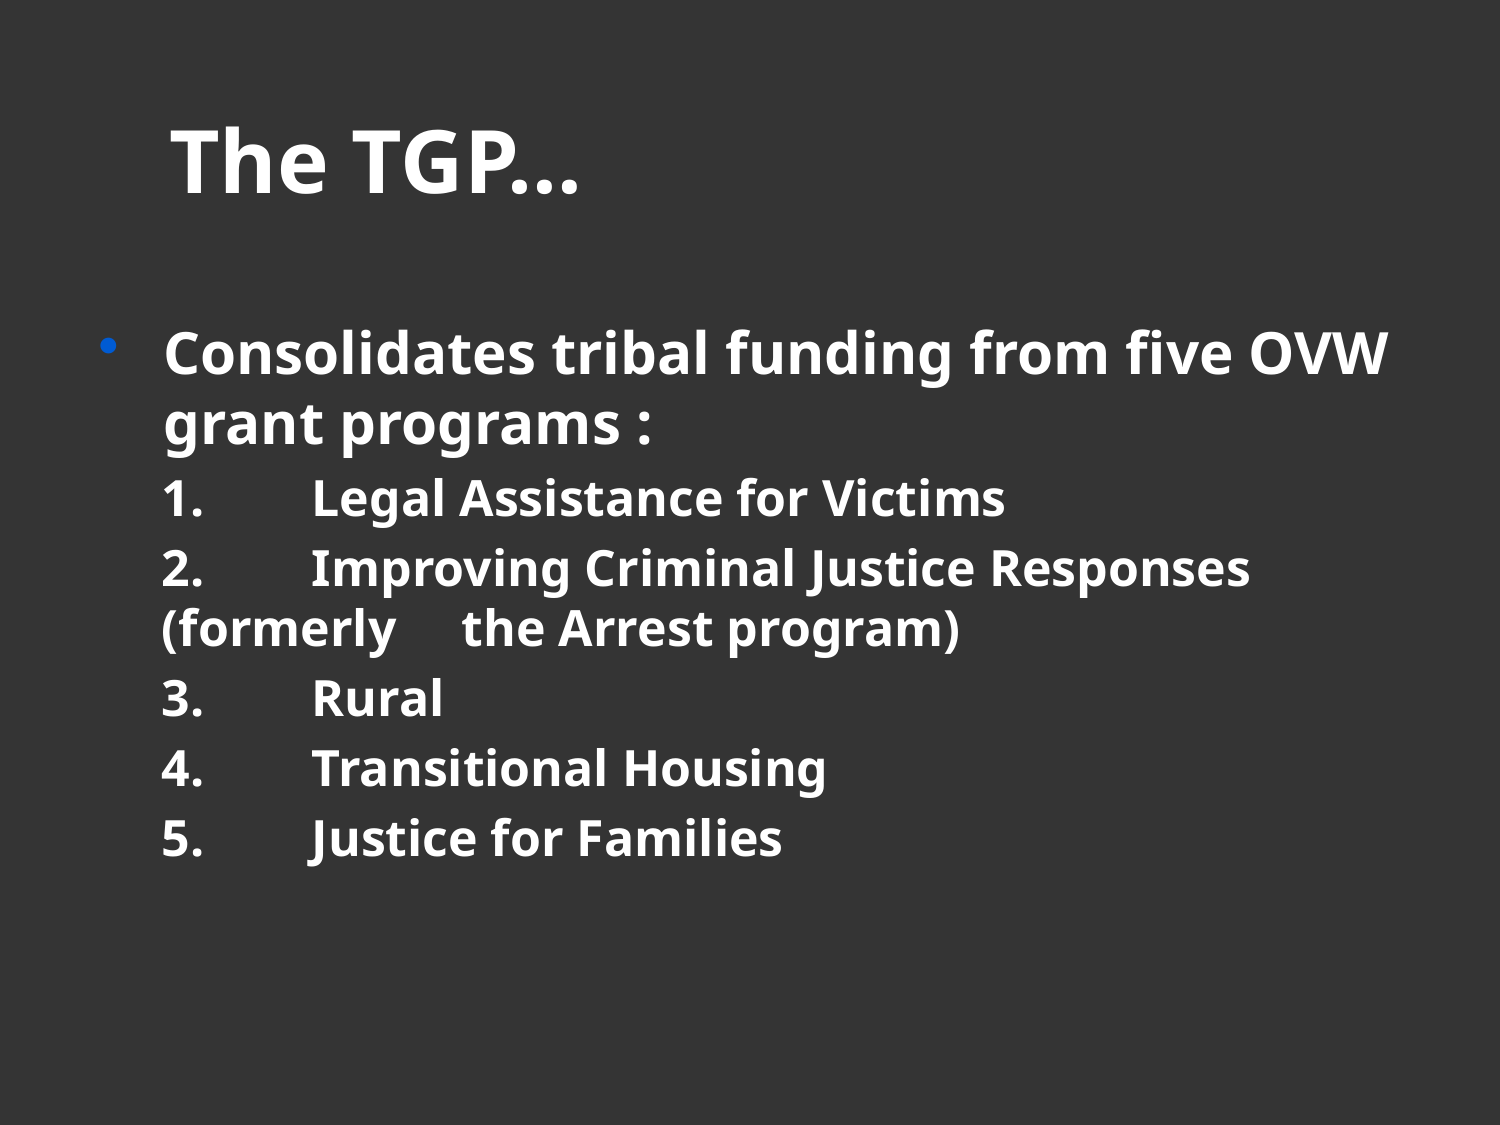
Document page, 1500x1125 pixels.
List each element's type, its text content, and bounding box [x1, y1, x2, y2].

title The TGP… [75, 43, 1425, 274]
list Consolidates tribal funding from five OVW grant programs : 1. Legal Assistance for Victims 2. Improving Criminal Justice Responses (formerly the Arrest program) 3. Rural 4. Transitional Housing 5. Justice for Families [75, 308, 1425, 1059]
